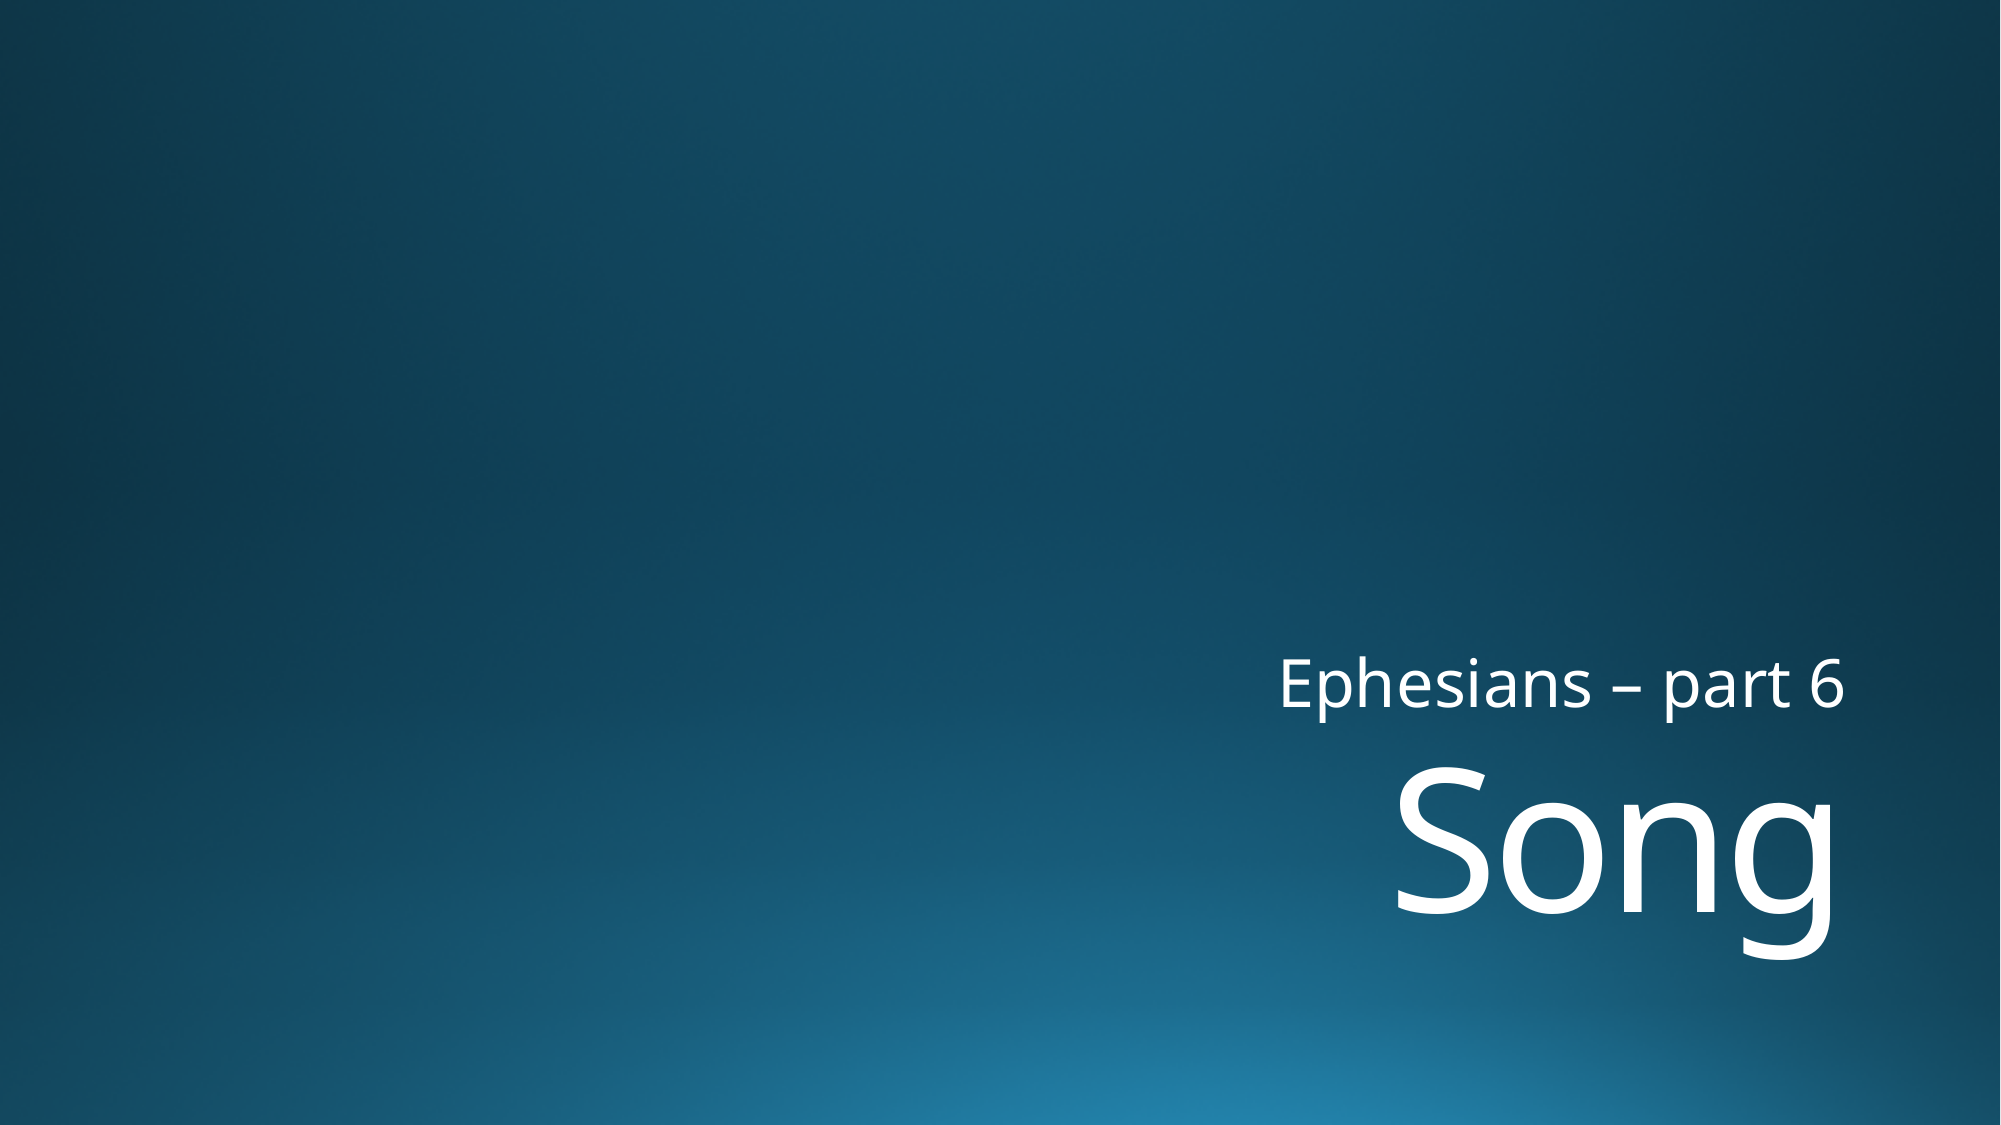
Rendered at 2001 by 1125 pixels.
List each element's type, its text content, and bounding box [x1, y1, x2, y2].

title Song [362, 732, 1863, 1002]
picture [0, 0, 2001, 1125]
subtitle Ephesians – part 6 [362, 606, 1863, 730]
